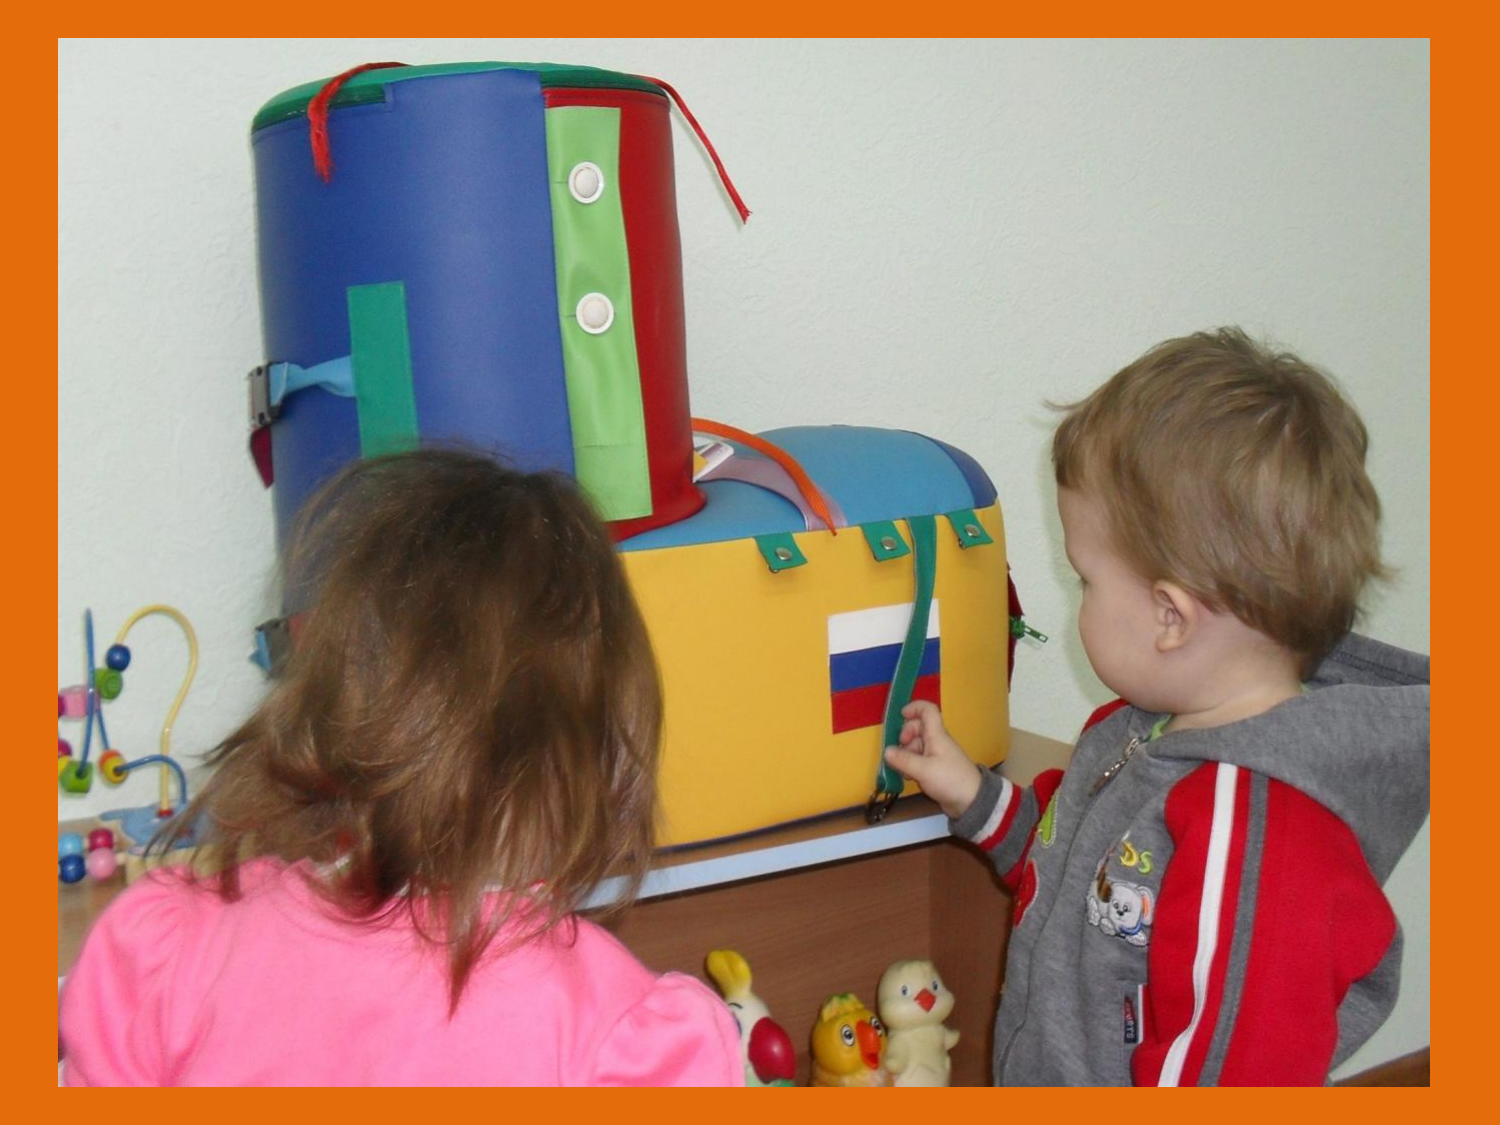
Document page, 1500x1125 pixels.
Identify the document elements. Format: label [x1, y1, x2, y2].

picture [58, 38, 1430, 1087]
